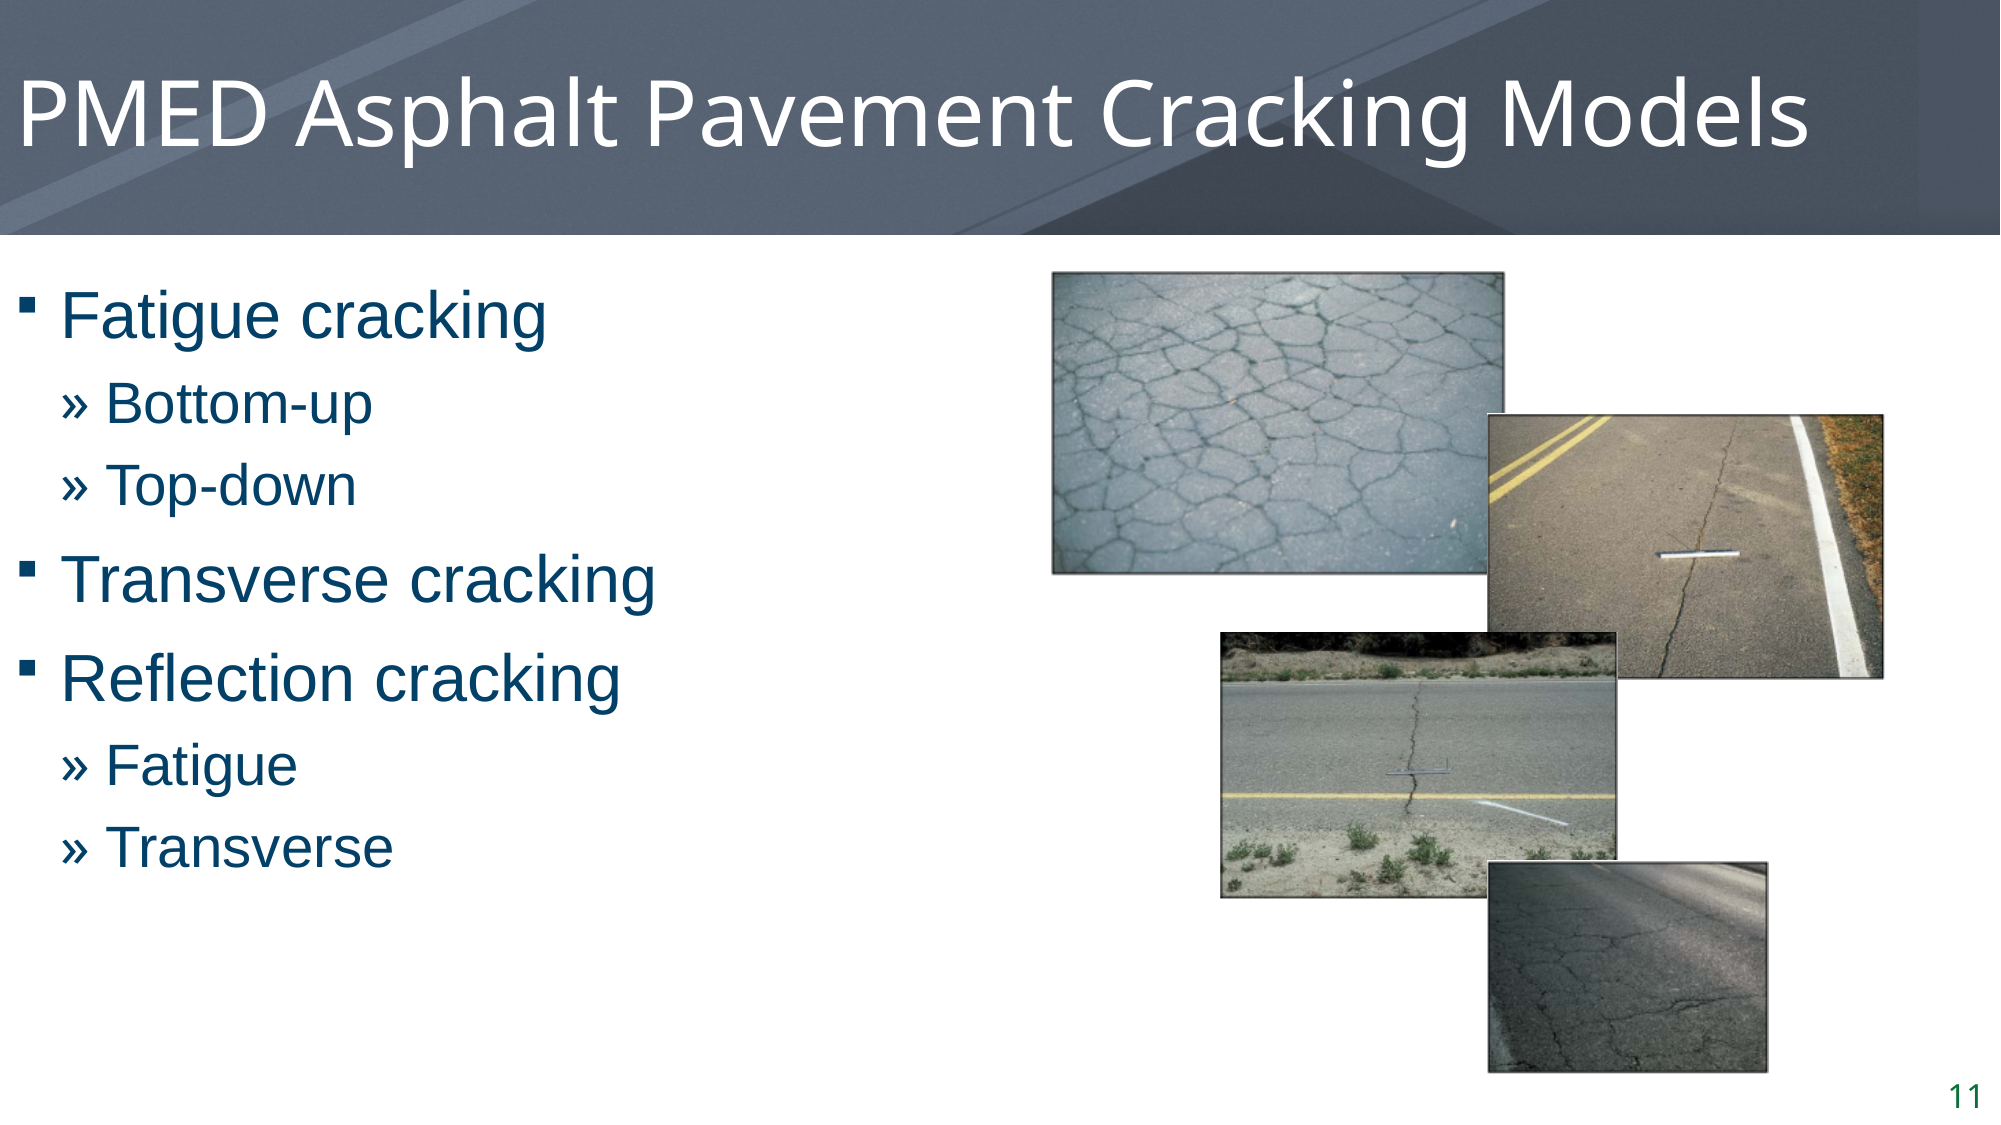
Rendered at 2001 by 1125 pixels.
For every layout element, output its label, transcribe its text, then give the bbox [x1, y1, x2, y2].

title PMED Asphalt Pavement Cracking Models [0, 0, 2000, 235]
picture [1049, 270, 1885, 1075]
list Fatigue cracking Bottom-up Top-down Transverse cracking Reflection cracking Fatigue Transverse [0, 264, 2000, 1000]
